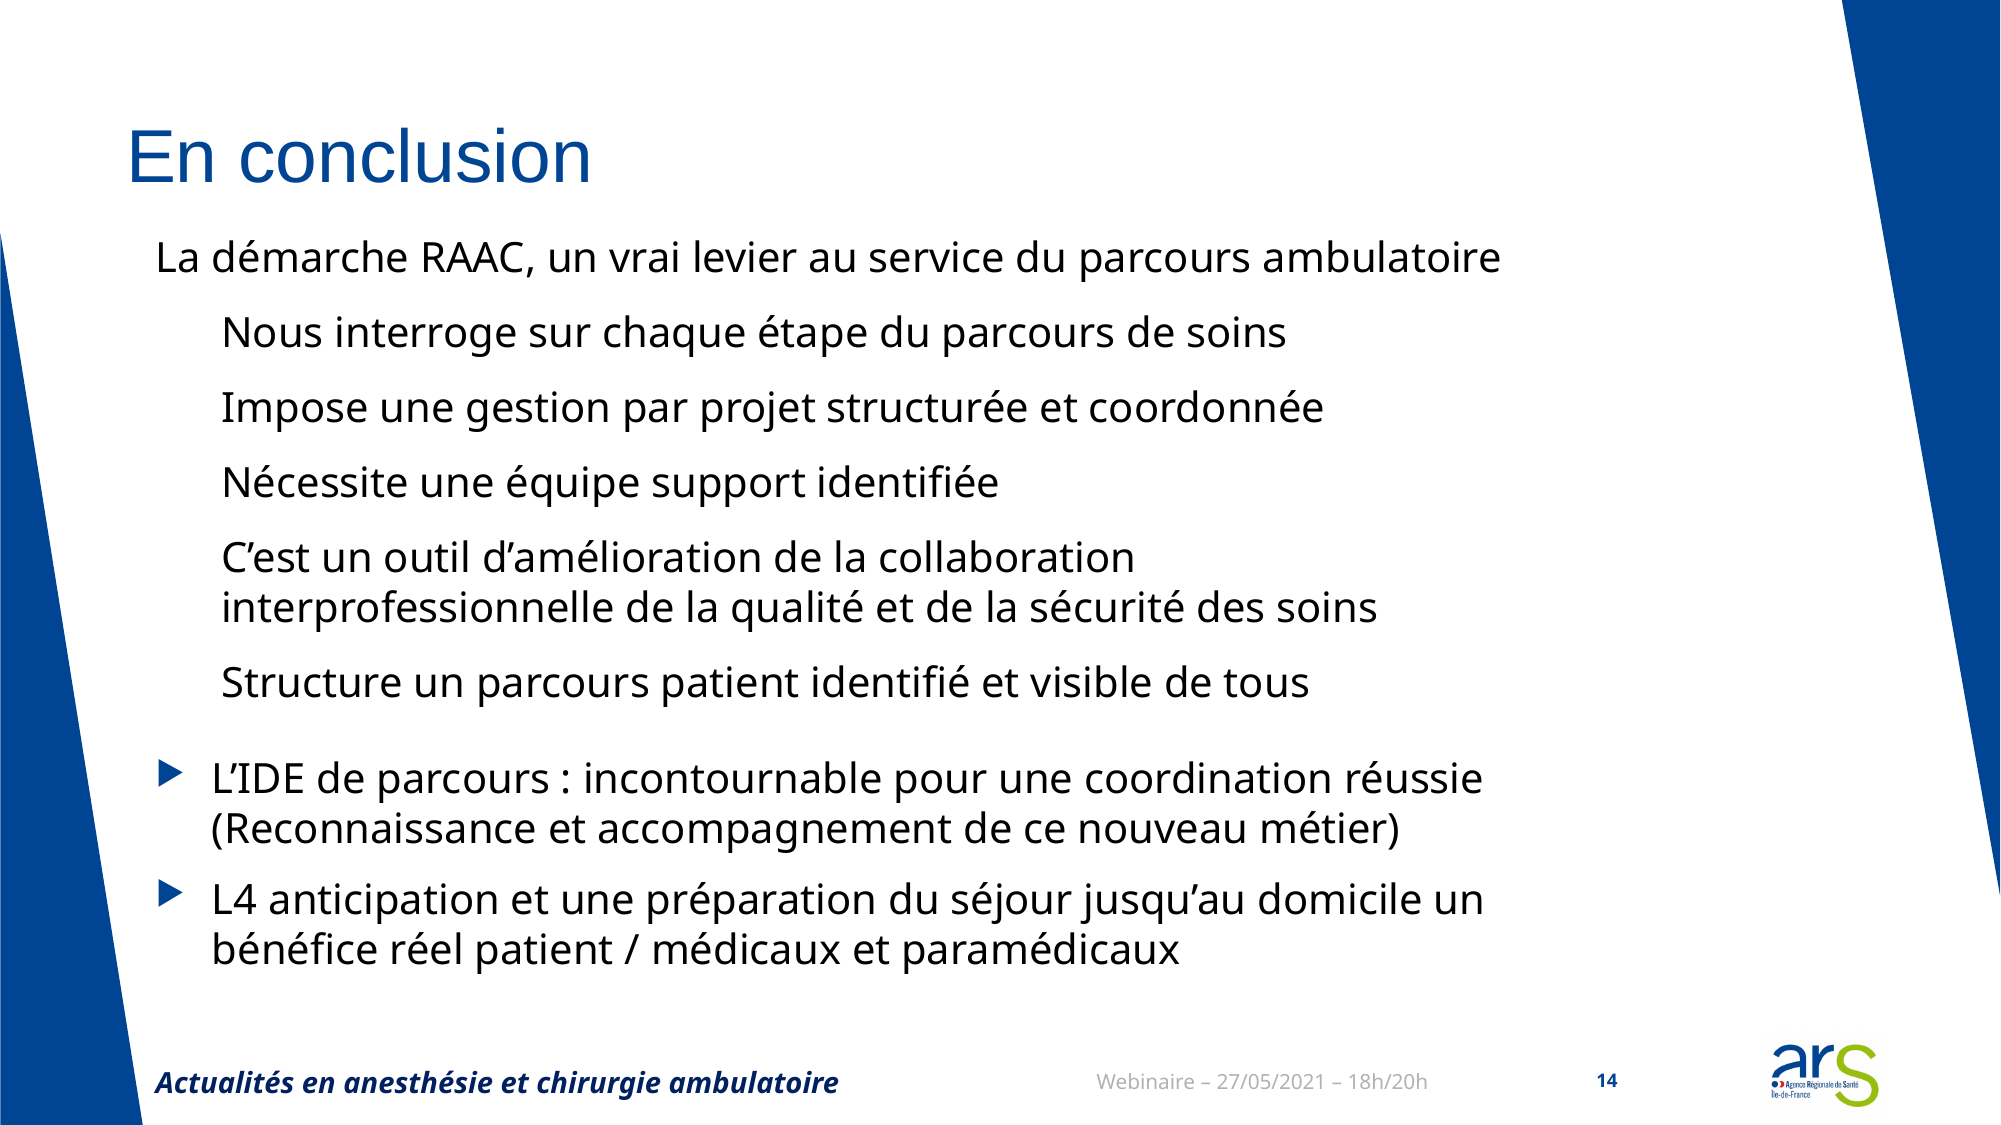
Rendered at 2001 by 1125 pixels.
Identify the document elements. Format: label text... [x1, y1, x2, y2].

slide_number 14 [1520, 1051, 1633, 1112]
footer Actualités en anesthésie et chirurgie ambulatoire [140, 1051, 944, 1112]
list La démarche RAAC, un vrai levier au service du parcours ambulatoire Nous interroge sur chaque étape du parcours de soins Impose une gestion par projet structurée et coordonnée Nécessite une équipe support identifiée C’est un outil d’amélioration de la collaboration interprofessionnelle de la qualité et de la sécurité des soins Structure un parcours patient identifié et visible de tous L’IDE de parcours : incontournable pour une coordination réussie (Reconnaissance et accompagnement de ce nouveau métier) L4 anticipation et une préparation du séjour jusqu’au domicile un bénéfice réel patient / médicaux et paramédicaux [140, 223, 1551, 908]
title En conclusion [111, 99, 1522, 317]
picture [1761, 1031, 1888, 1120]
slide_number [1008, 1051, 1443, 1112]
